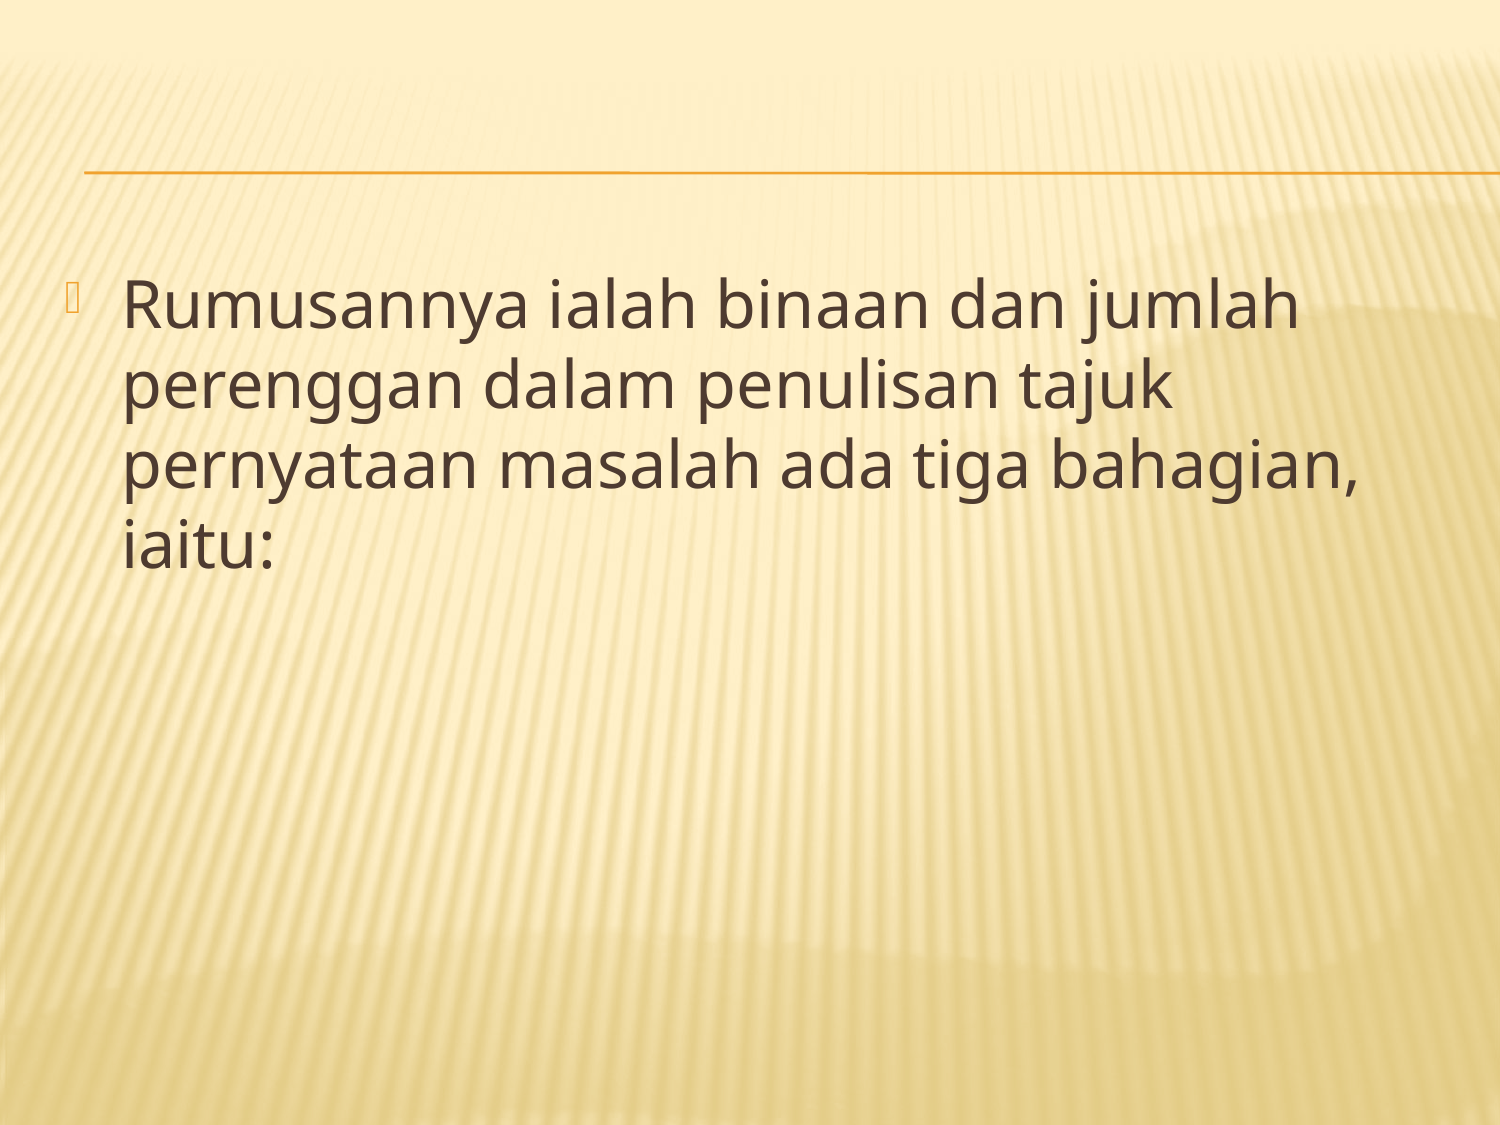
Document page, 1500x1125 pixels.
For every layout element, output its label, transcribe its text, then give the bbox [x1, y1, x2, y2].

list Rumusannya ialah binaan dan jumlah perenggan dalam penulisan tajuk pernyataan masalah ada tiga bahagian, iaitu: [50, 254, 1475, 998]
